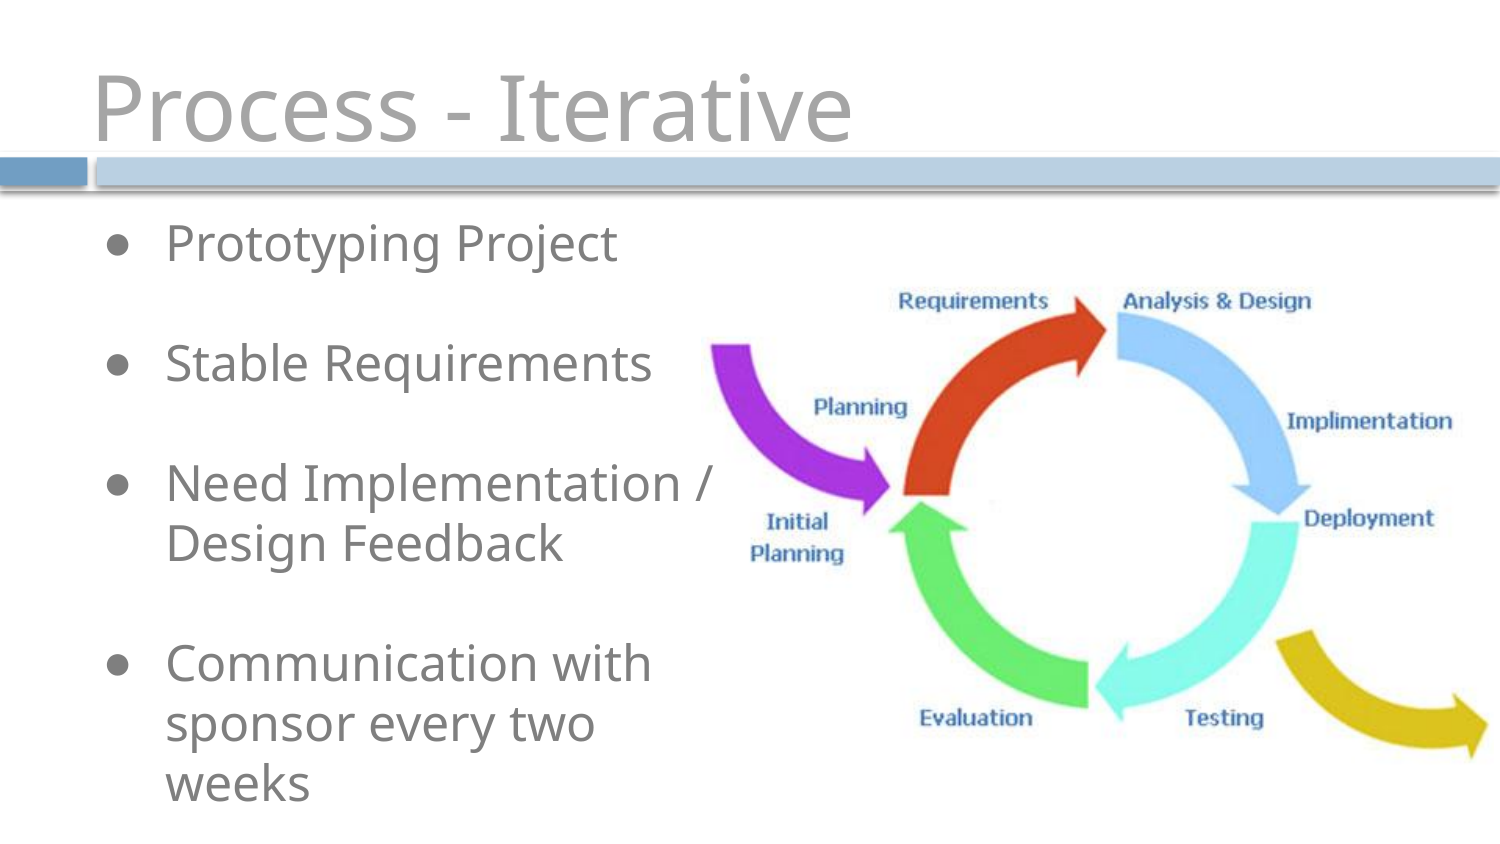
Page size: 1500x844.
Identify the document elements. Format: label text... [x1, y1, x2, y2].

title Process - Iterative [75, 33, 1425, 175]
list Prototyping Project Stable Requirements Need Implementation / Design Feedback Communication with sponsor every two weeks [75, 196, 758, 808]
picture [700, 237, 1494, 768]
